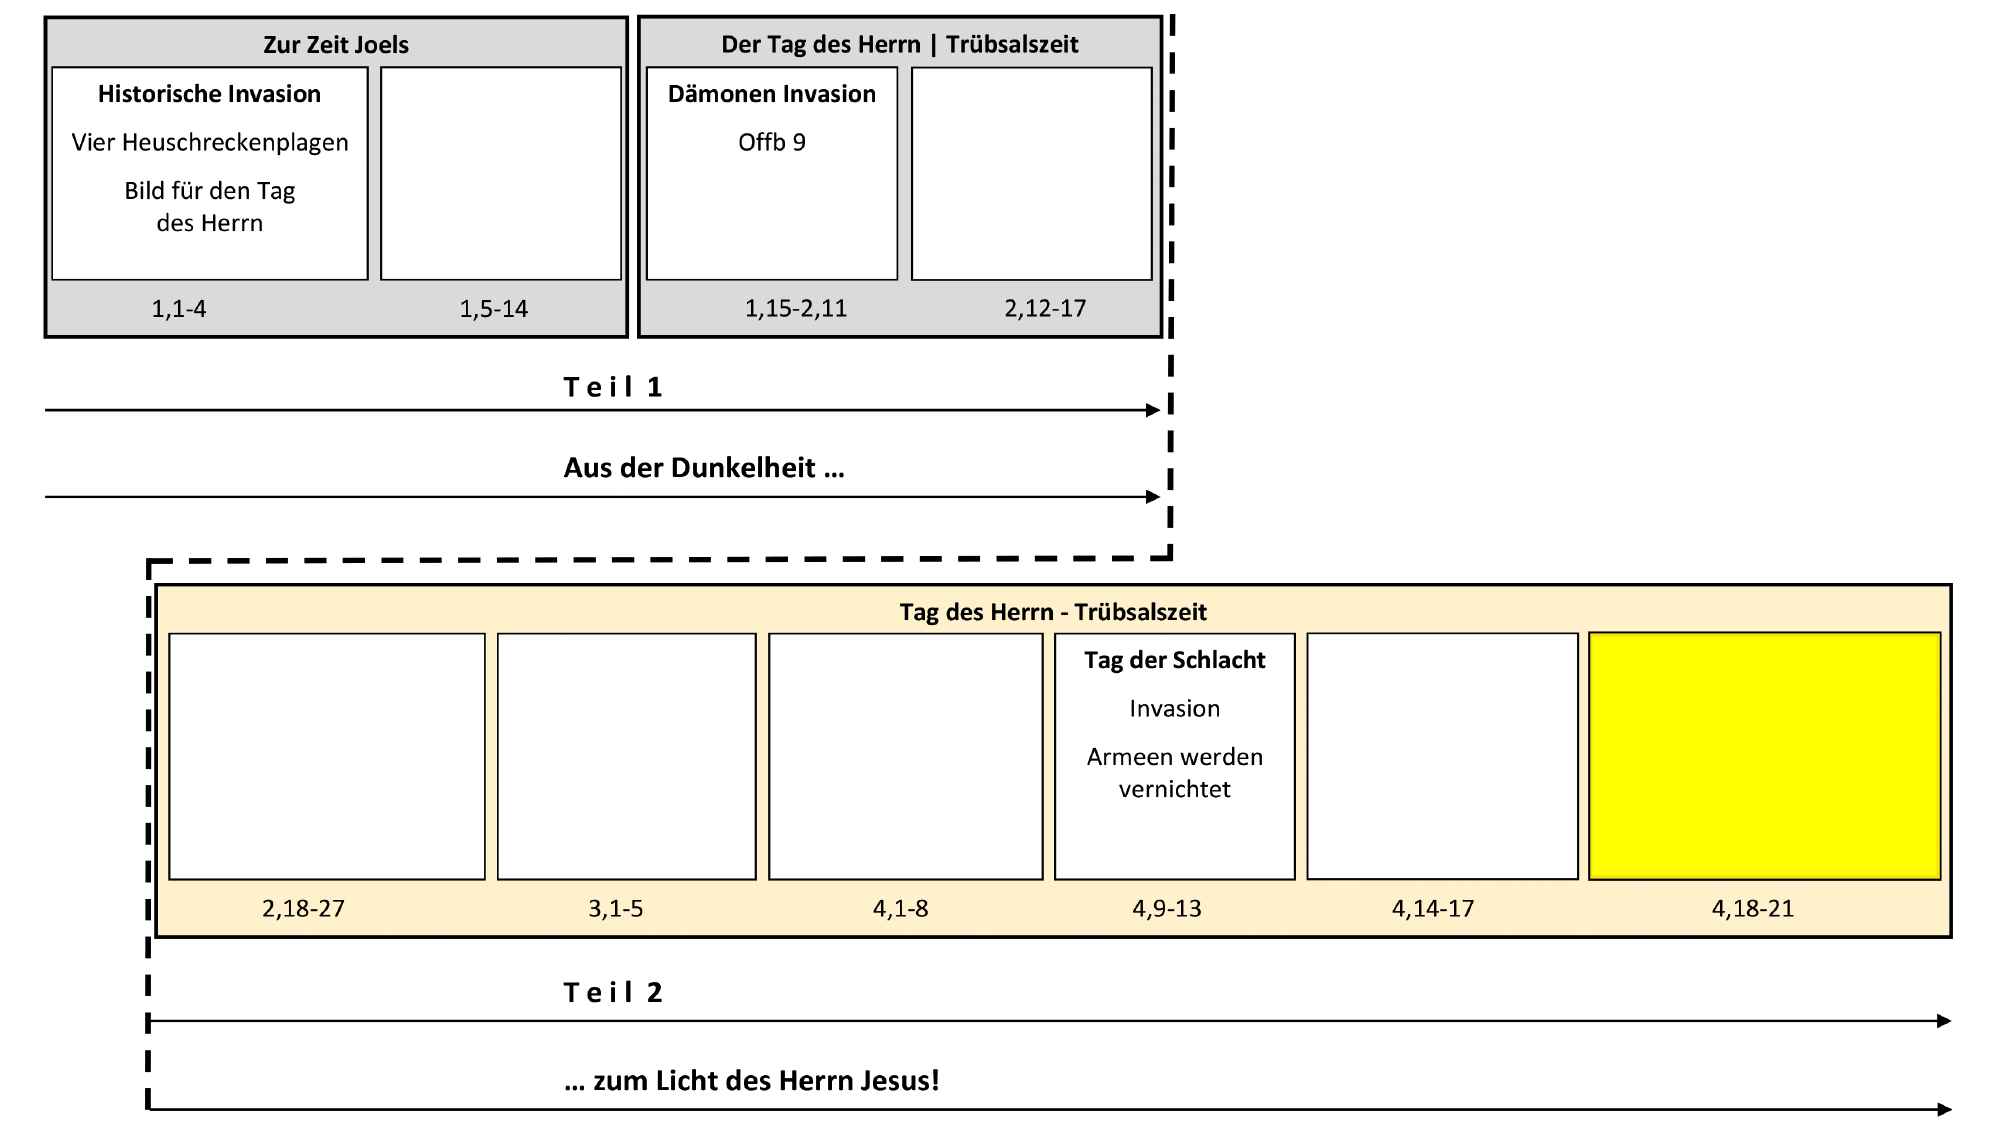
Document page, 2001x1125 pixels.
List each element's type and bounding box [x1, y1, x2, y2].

text_box [43, 14, 1953, 1117]
